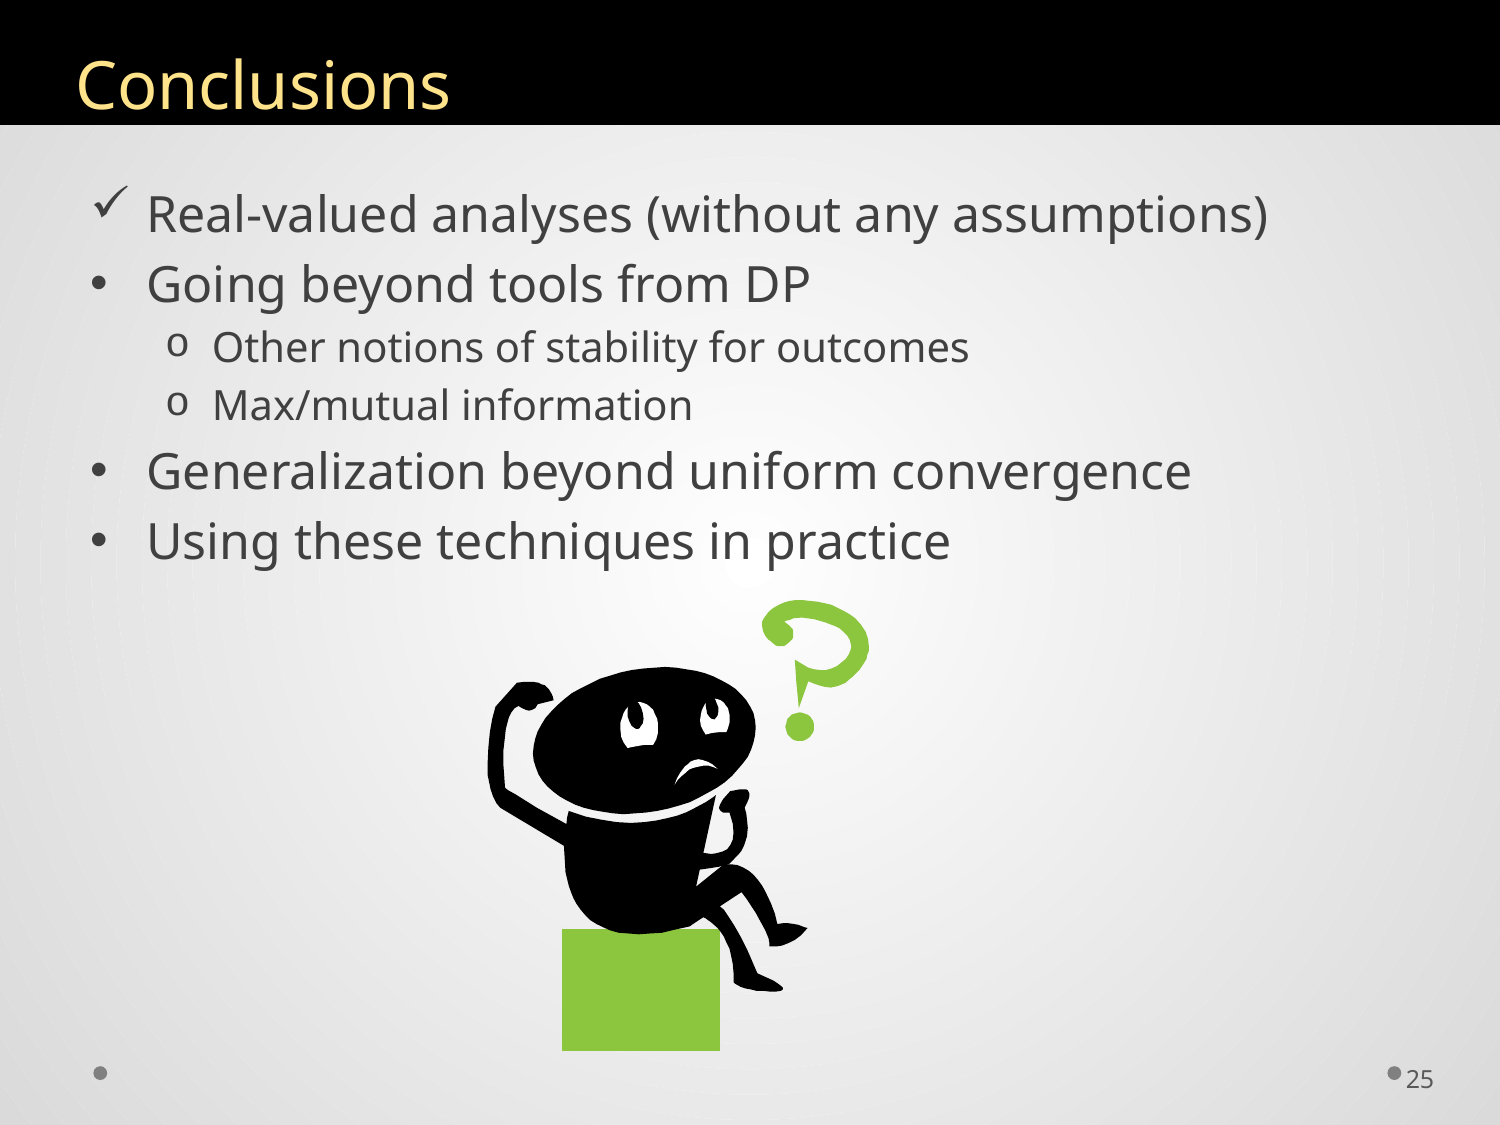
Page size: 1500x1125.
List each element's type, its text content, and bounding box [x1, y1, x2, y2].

slide_number 25 [1401, 1050, 1494, 1110]
picture [487, 599, 870, 1051]
list Real-valued analyses (without any assumptions) Going beyond tools from DP Other notions of stability for outcomes Max/mutual information Generalization beyond uniform convergence Using these techniques in practice [75, 174, 1425, 918]
title Conclusions [0, 0, 1500, 125]
